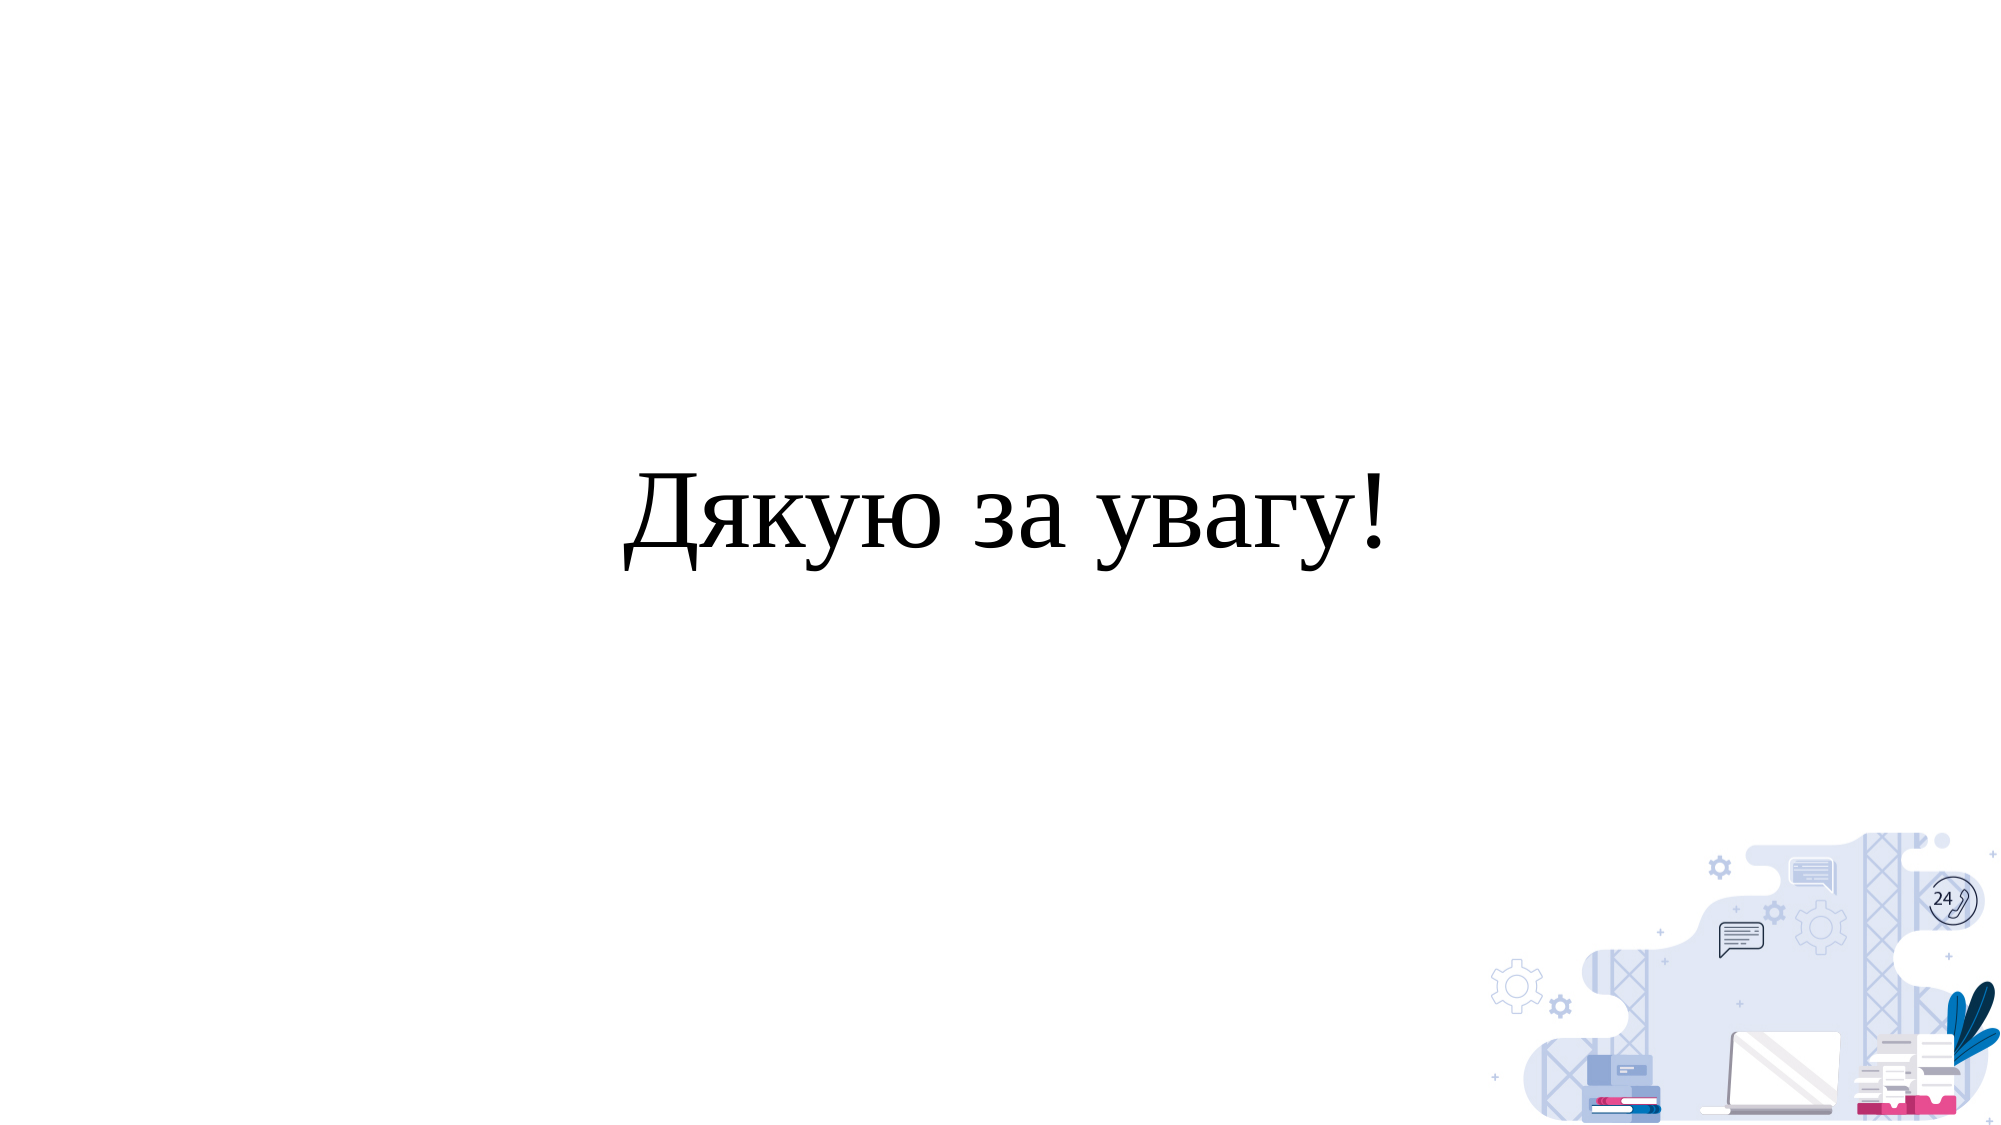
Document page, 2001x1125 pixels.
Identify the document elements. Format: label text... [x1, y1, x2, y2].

picture [0, 0, 2000, 1125]
title Дякую за увагу! [146, 402, 1871, 621]
